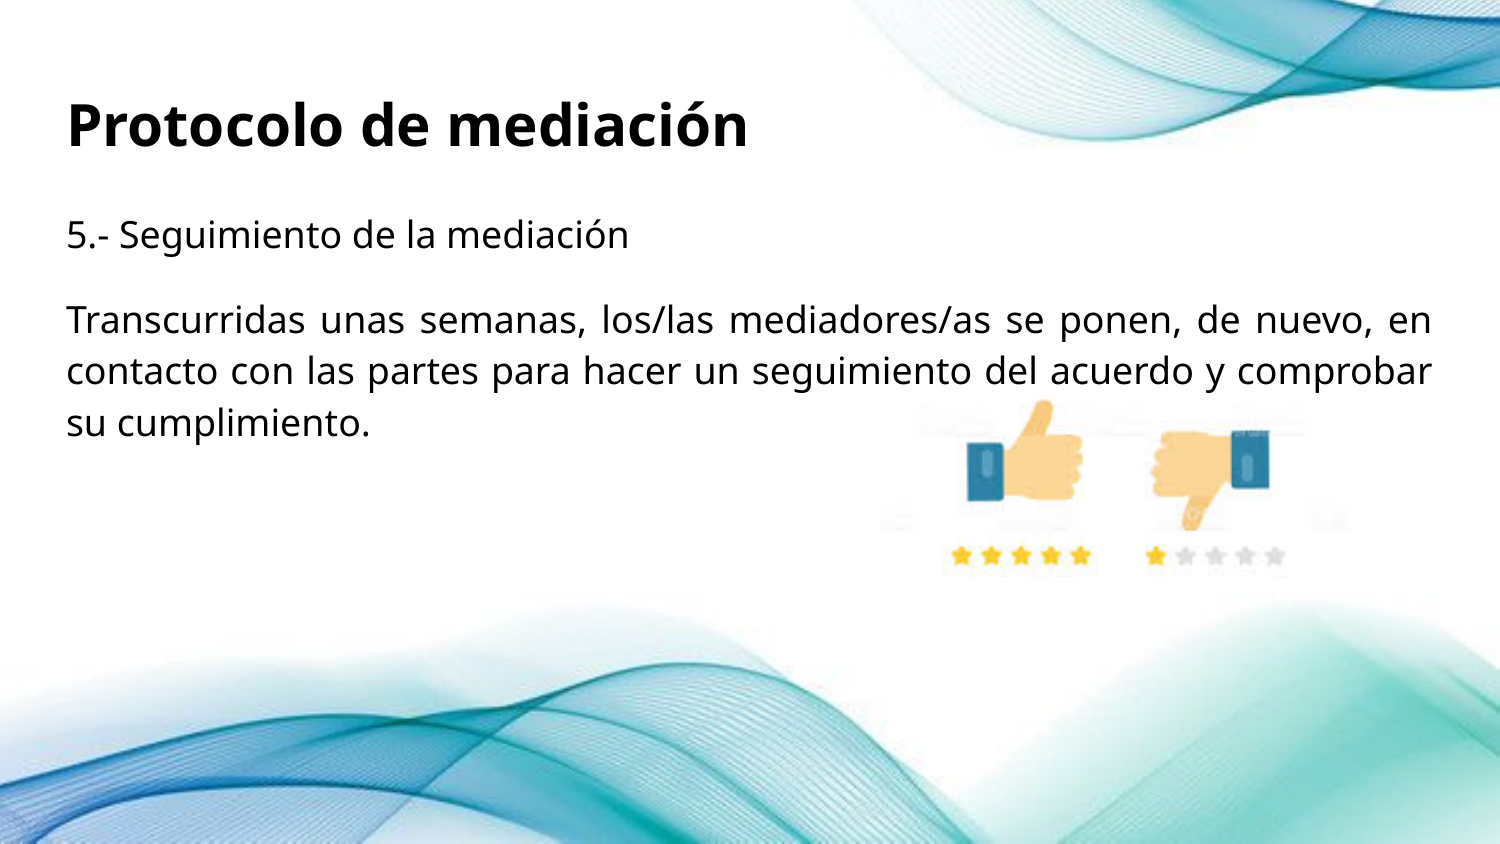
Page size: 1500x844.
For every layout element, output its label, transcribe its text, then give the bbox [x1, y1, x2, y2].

title Protocolo de mediación [51, 72, 1449, 167]
picture [0, 0, 1500, 844]
list 5.- Seguimiento de la mediación Transcurridas unas semanas, los/las mediadores/as se ponen, de nuevo, en contacto con las partes para hacer un seguimiento del acuerdo y comprobar su cumplimiento. [51, 189, 1449, 750]
